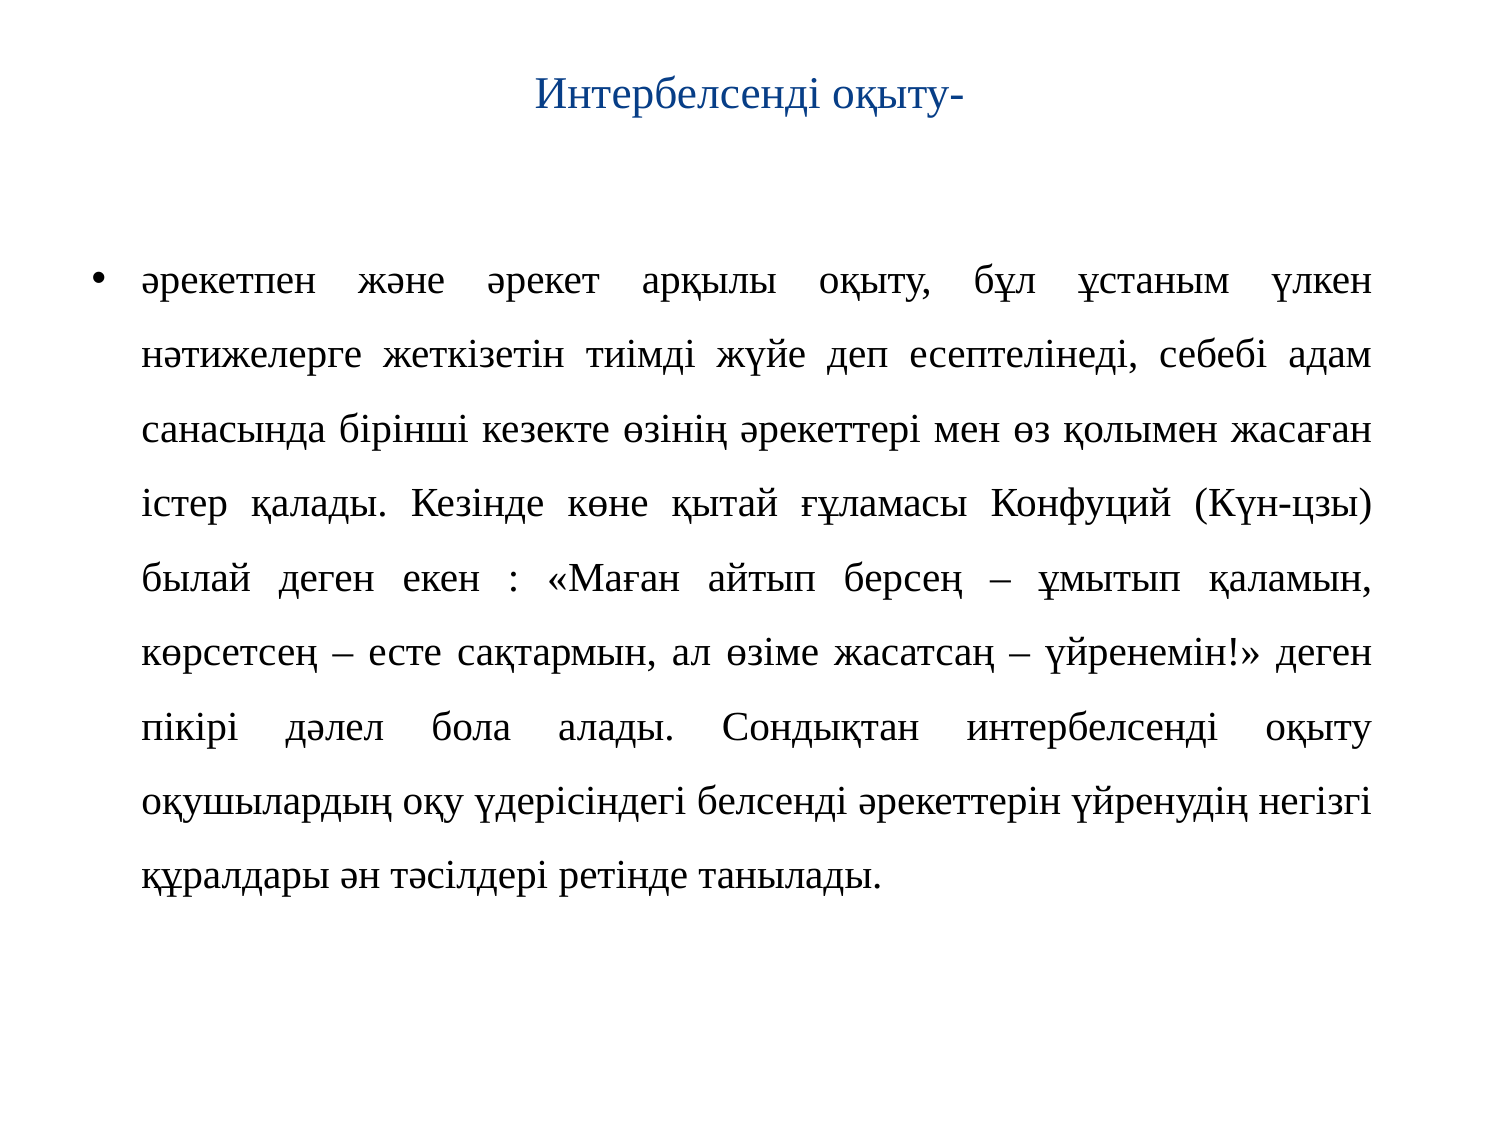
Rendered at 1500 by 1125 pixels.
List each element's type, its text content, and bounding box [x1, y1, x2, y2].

title Интербелсенді оқыту- [75, 55, 1425, 126]
list әрекетпен және әрекет арқылы оқыту, бұл ұстаным үлкен нәтижелерге жеткізетін тиімді жүйе деп есептелінеді, себебі адам санасында бірінші кезекте өзінің әрекеттері мен өз қолымен жасаған істер қалады. Кезінде көне қытай ғұламасы Конфуций (Күн-цзы) былай деген екен : «Маған айтып берсең – ұмытып қаламын, көрсетсең – есте сақтармын, ал өзіме жасатсаң – үйренемін!» деген пікірі дәлел бола алады. Сондықтан интербелсенді оқыту оқушылардың оқу үдерісіндегі белсенді әрекеттерін үйренудің негізгі құралдары ән тәсілдері ретінде танылады. [76, 219, 1388, 982]
